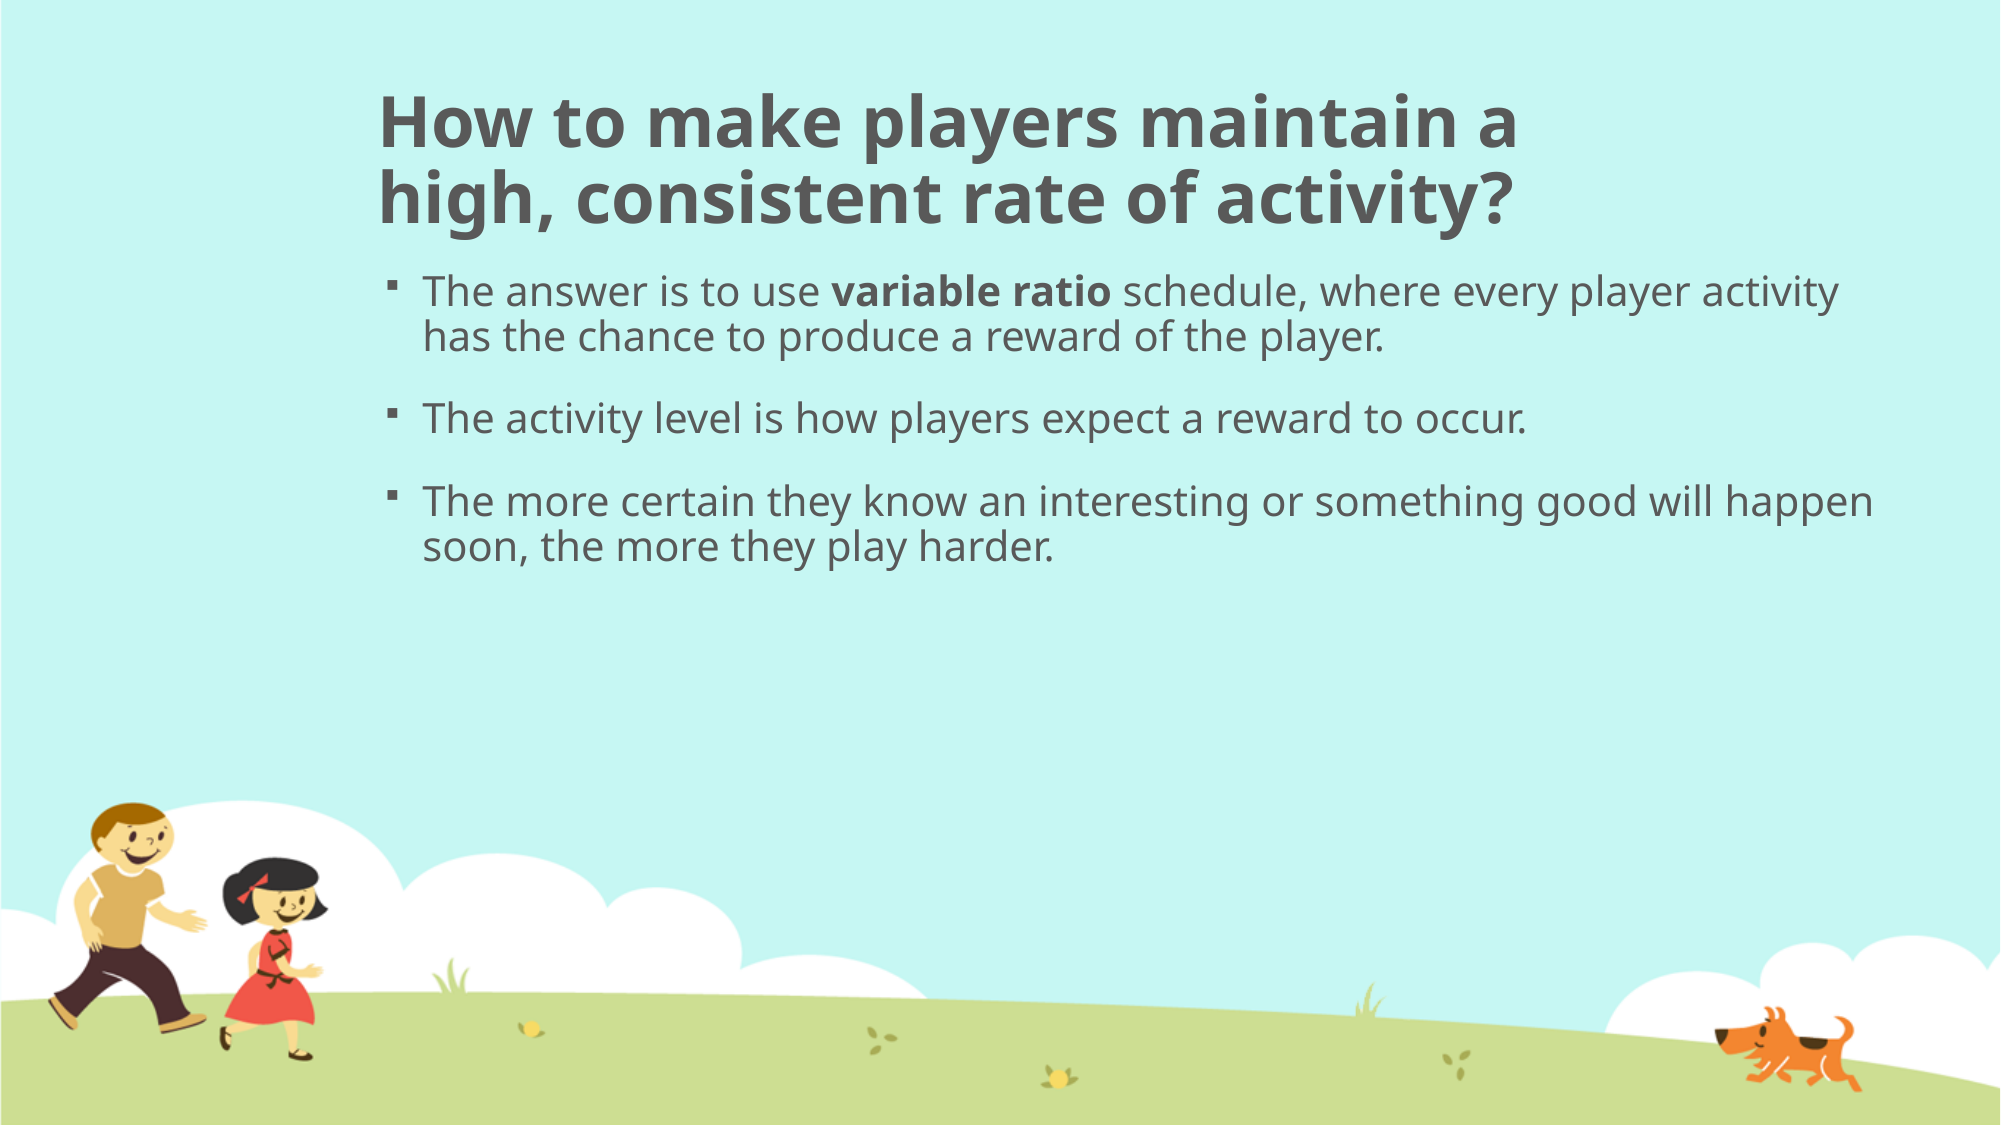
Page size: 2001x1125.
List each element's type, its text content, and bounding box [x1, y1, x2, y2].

title How to make players maintain a high, consistent rate of activity? [362, 50, 1900, 247]
list The answer is to use variable ratio schedule, where every player activity has the chance to produce a reward of the player. The activity level is how players expect a reward to occur. The more certain they know an interesting or something good will happen soon, the more they play harder. [362, 262, 1900, 938]
picture [0, 0, 2001, 1125]
